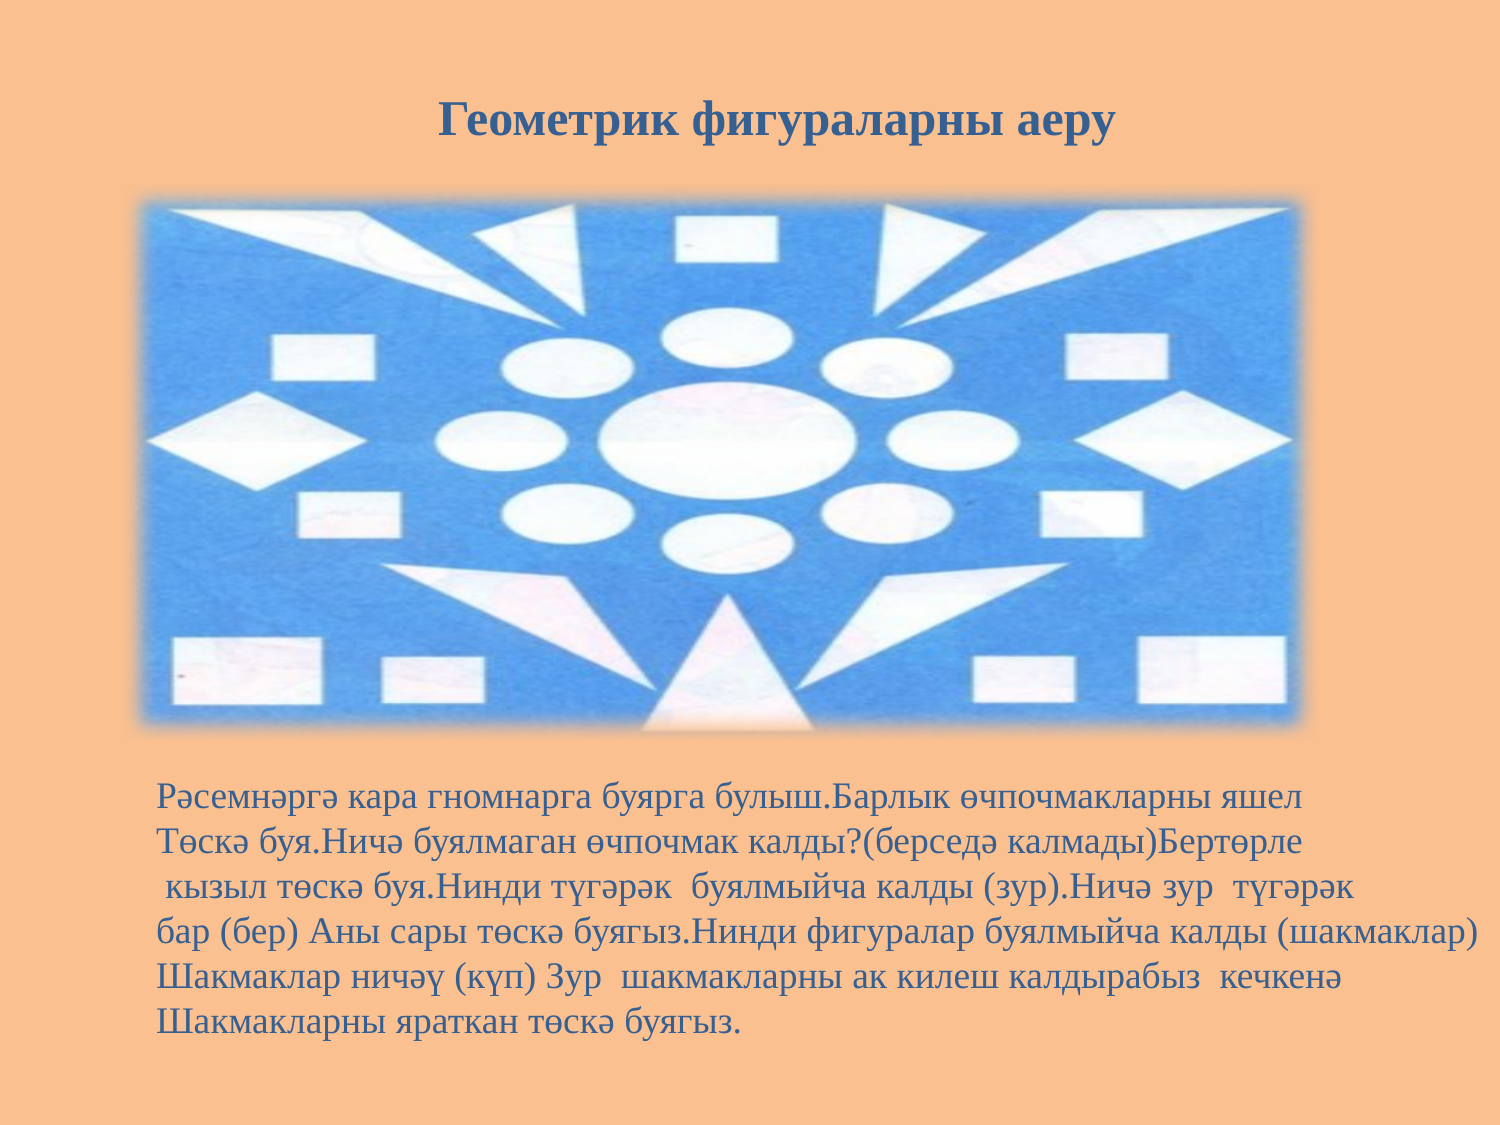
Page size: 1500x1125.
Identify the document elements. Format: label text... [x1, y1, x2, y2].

text_box Геометрик фигураларны аеру [360, 78, 1195, 153]
text_box Рәсемнәргә кара гномнарга буярга булыш.Барлык өчпочмакларны яшел Төскә буя.Ничә буялмаган өчпочмак калды?(берседә калмады)Бертөрле кызыл төскә буя.Нинди түгәрәк буялмыйча калды (зур).Ничә зур түгәрәк бар (бер) Аны сары төскә буягыз.Нинди фигуралар буялмыйча калды (шакмаклар) Шакмаклар ничәү (күп) Зур шакмакларны ак килеш калдырабыз кечкенә Шакмакларны яраткан төскә буягыз. [141, 763, 1495, 1048]
picture [123, 184, 1318, 740]
